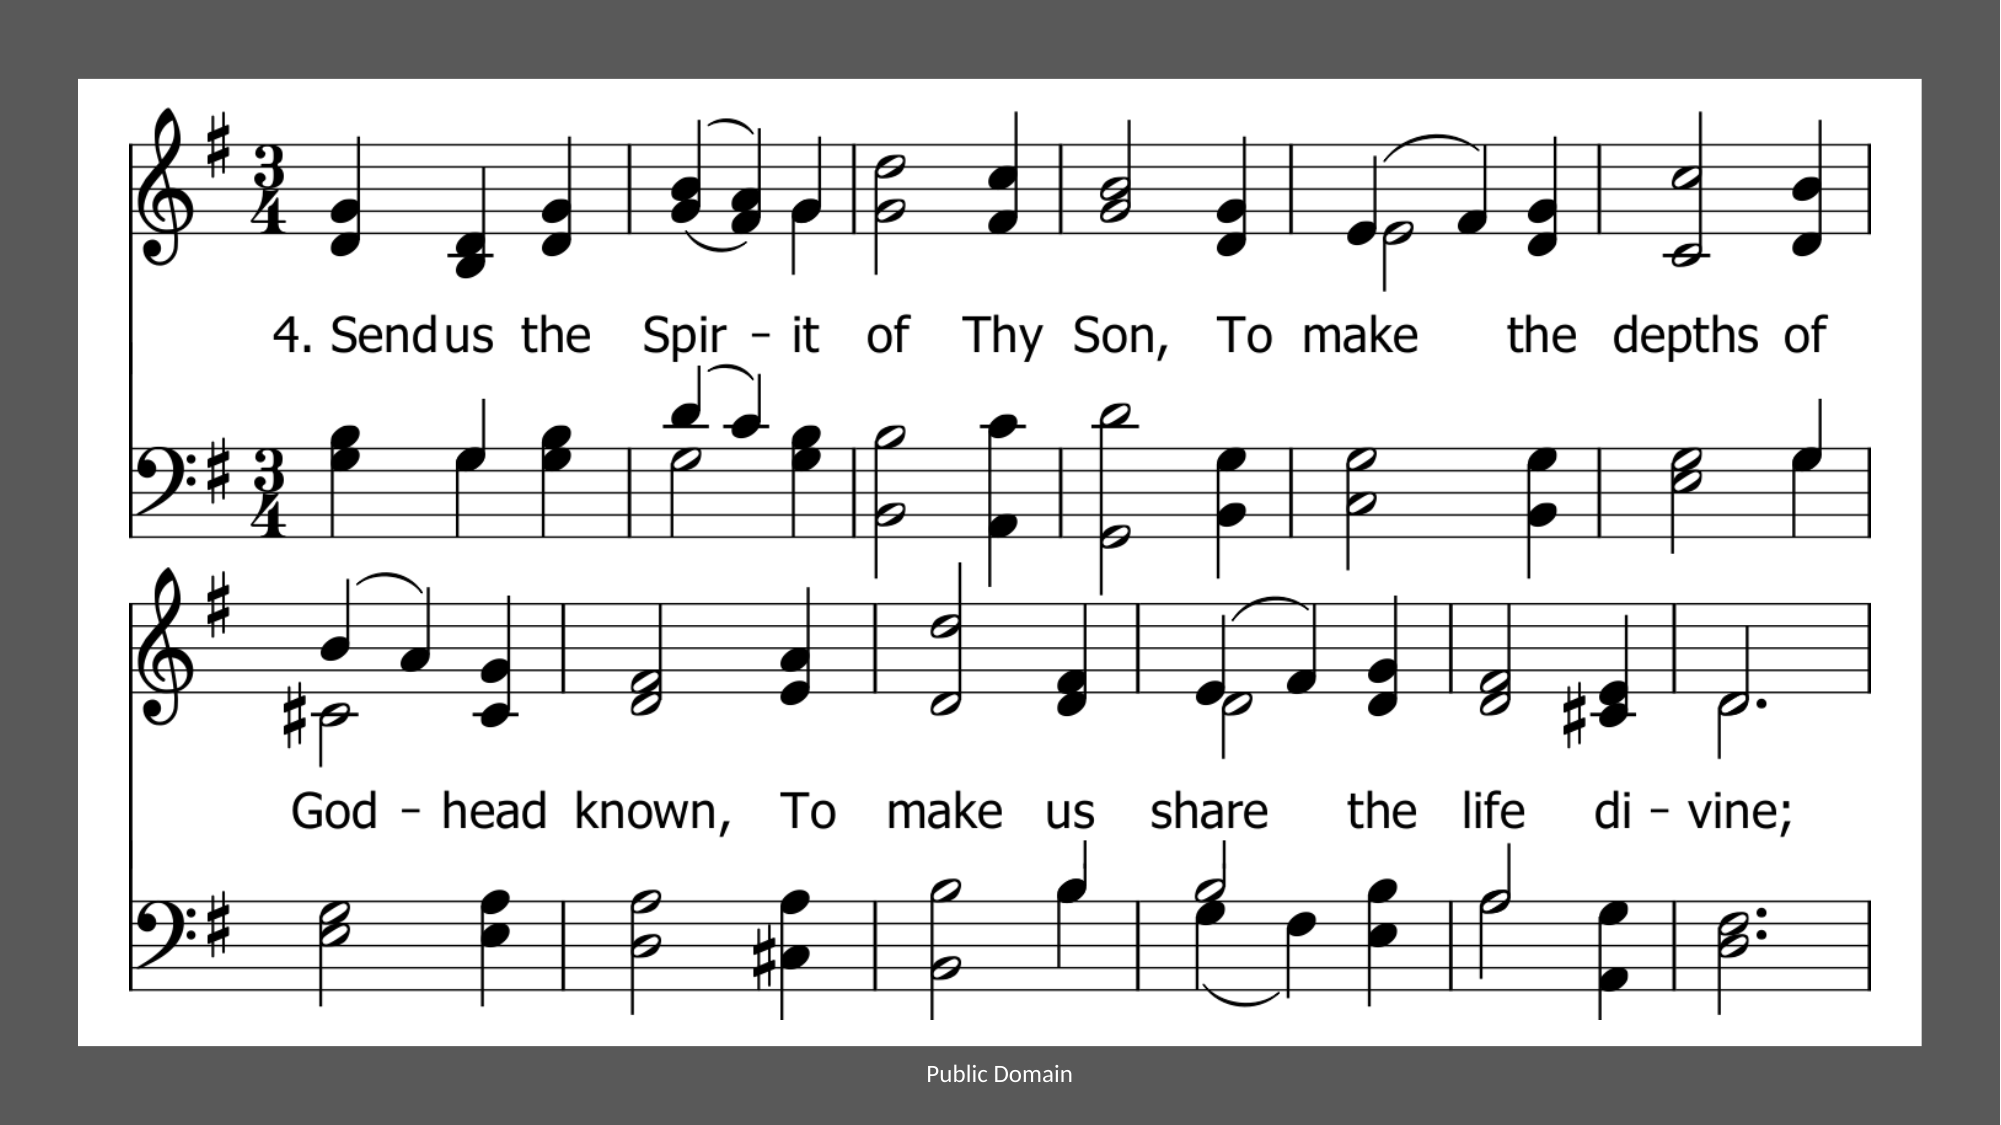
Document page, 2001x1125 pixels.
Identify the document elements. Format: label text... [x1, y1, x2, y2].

text_box [0, 0, 2000, 1125]
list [129, 105, 1871, 1020]
text_box [77, 78, 1923, 1047]
footer Public Domain [662, 1042, 1338, 1103]
